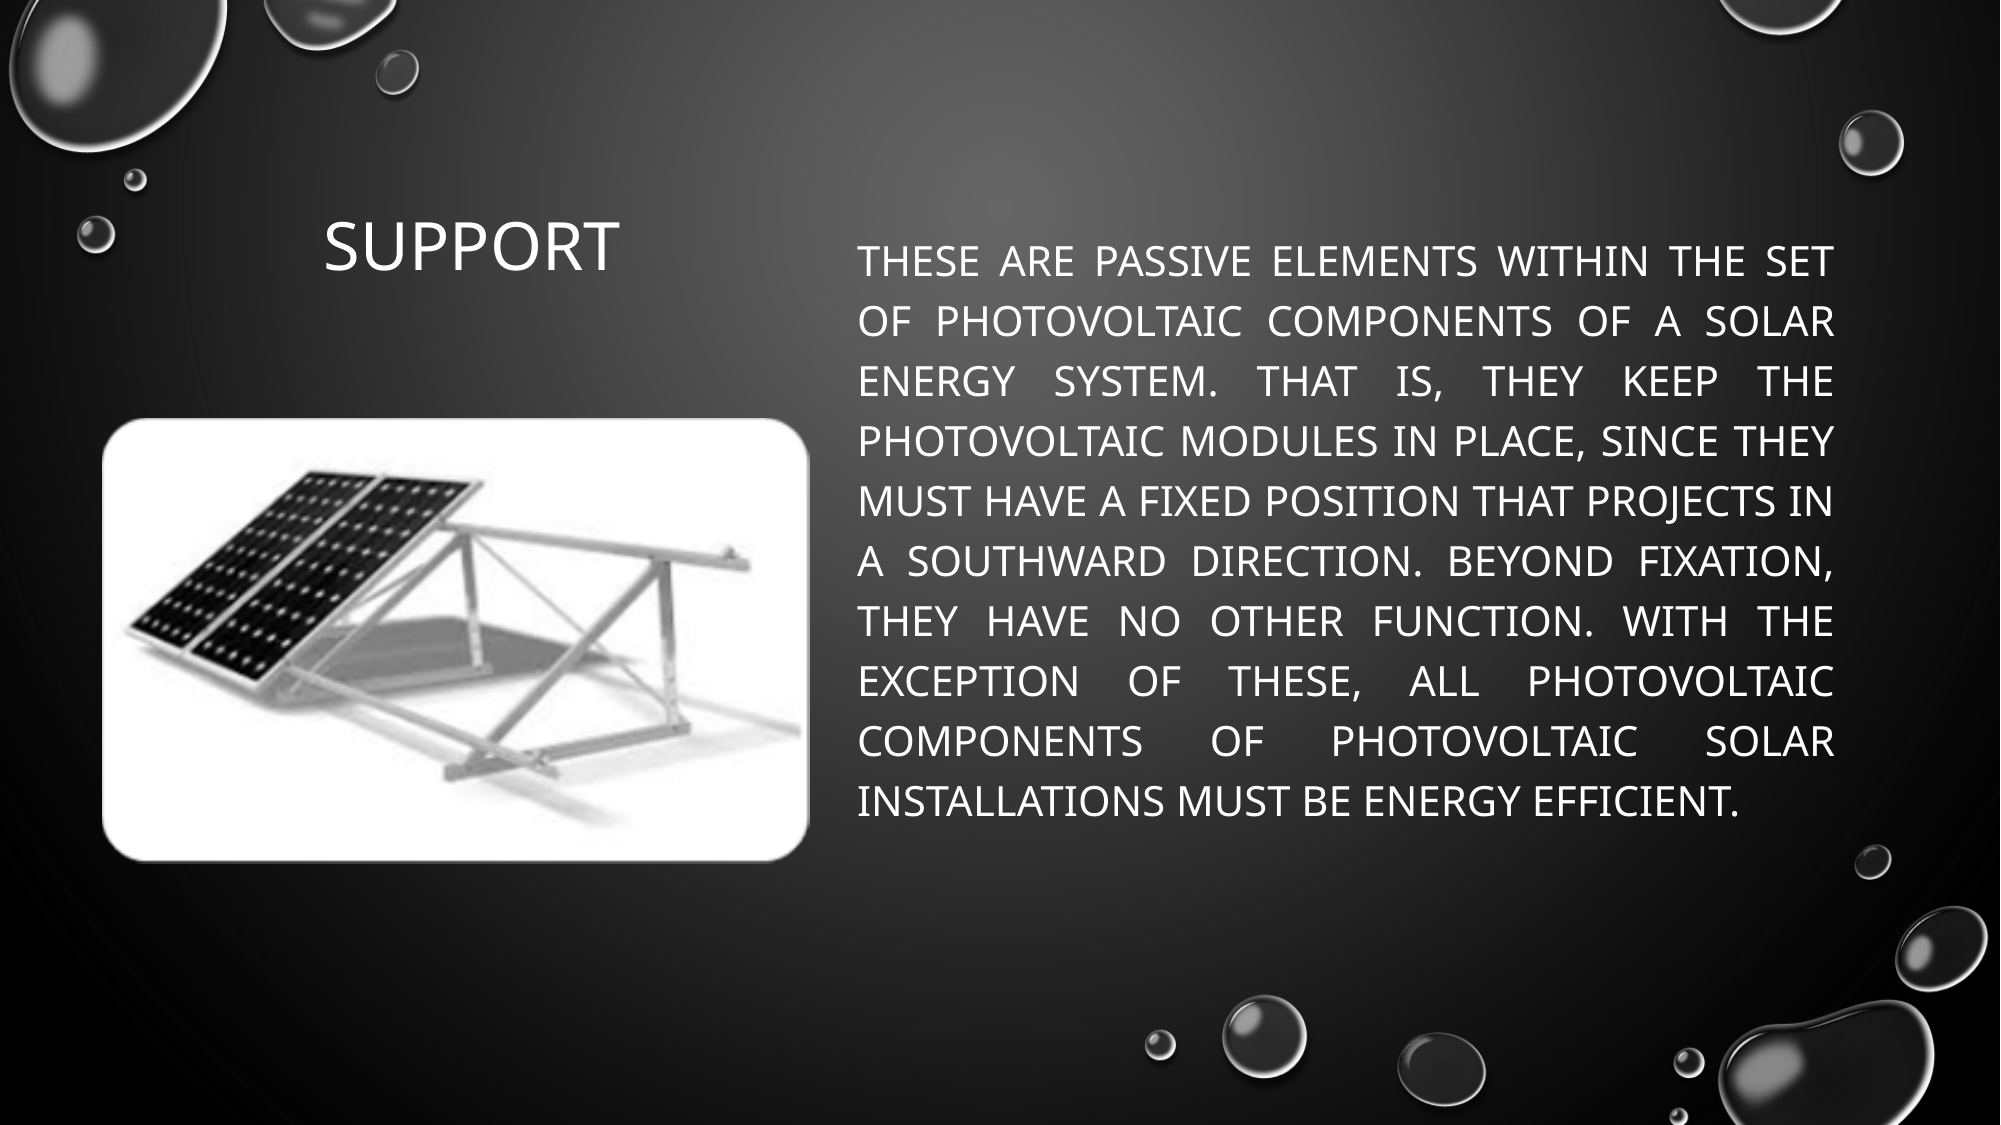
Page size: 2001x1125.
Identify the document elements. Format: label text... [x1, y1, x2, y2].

picture [0, 0, 2000, 1125]
title SUPPORT [149, 135, 796, 373]
list These are passive elements within the set of photovoltaic components of a solar energy system. That is, they keep the photovoltaic modules in place, since they must have a fixed position that projects in a southward direction. Beyond fixation, they have no other function. With the exception of these, all photovoltaic components of photovoltaic solar installations must be energy efficient. [842, 99, 1851, 950]
